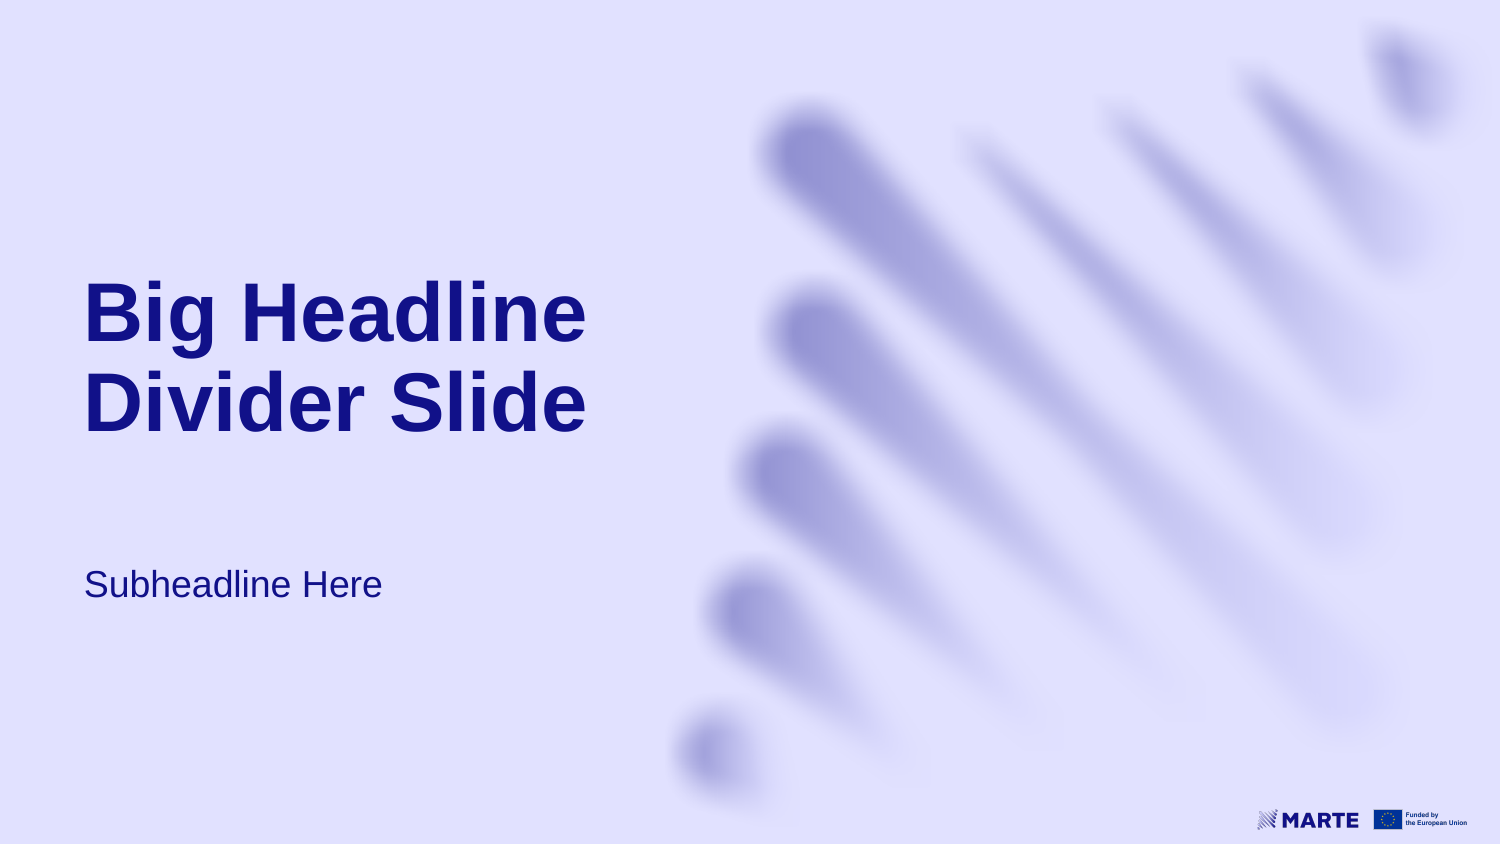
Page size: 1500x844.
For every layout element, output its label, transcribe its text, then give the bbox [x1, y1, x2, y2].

title Big Headline Divider Slide [69, 254, 1200, 532]
title Subheadline Here [69, 545, 734, 787]
picture [657, 0, 1500, 844]
